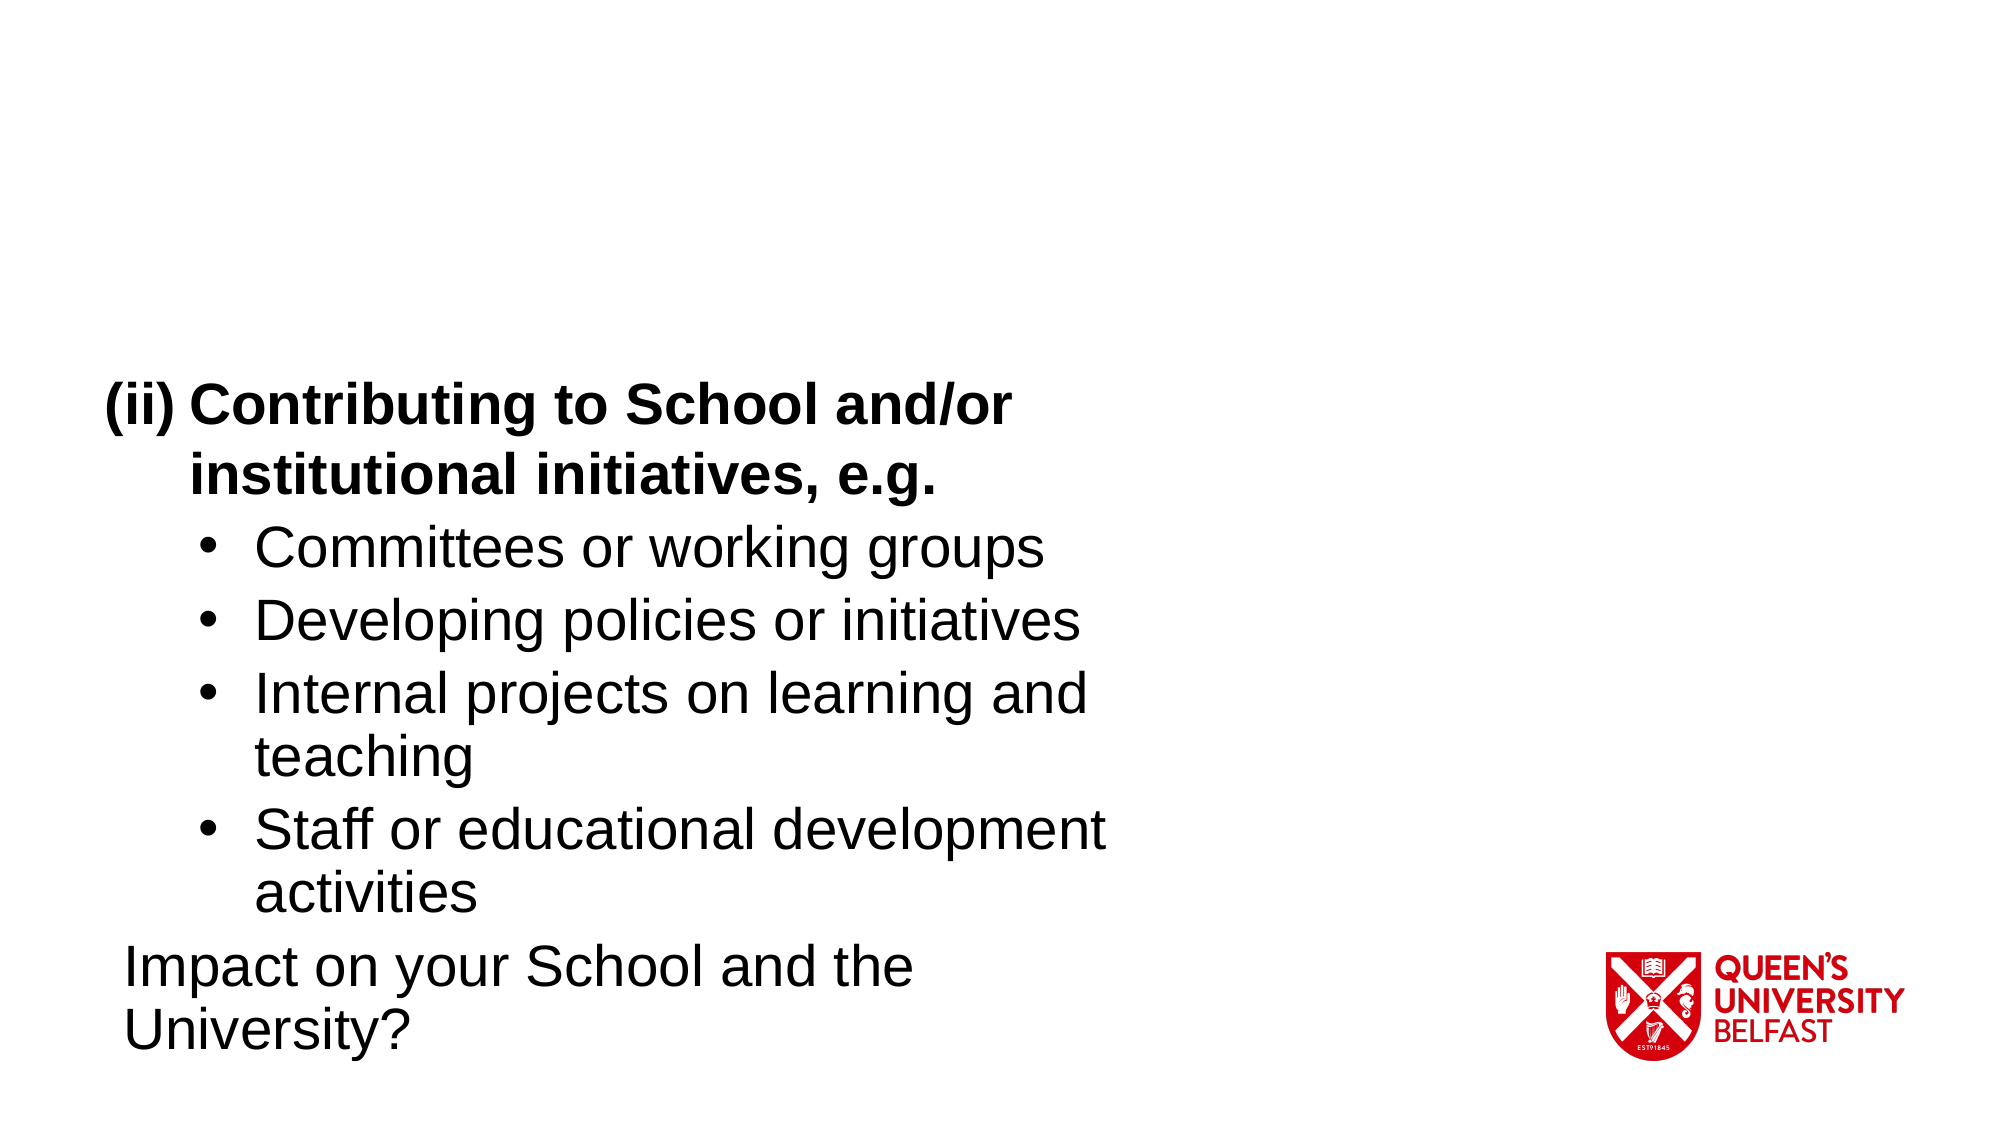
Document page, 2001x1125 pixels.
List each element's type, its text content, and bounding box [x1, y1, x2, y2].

list Contributing to School and/or institutional initiatives, e.g. Committees or working groups Developing policies or initiatives Internal projects on learning and teaching Staff or educational development activities Impact on your School and the University? [90, 358, 1214, 1065]
picture [1605, 948, 1906, 1065]
